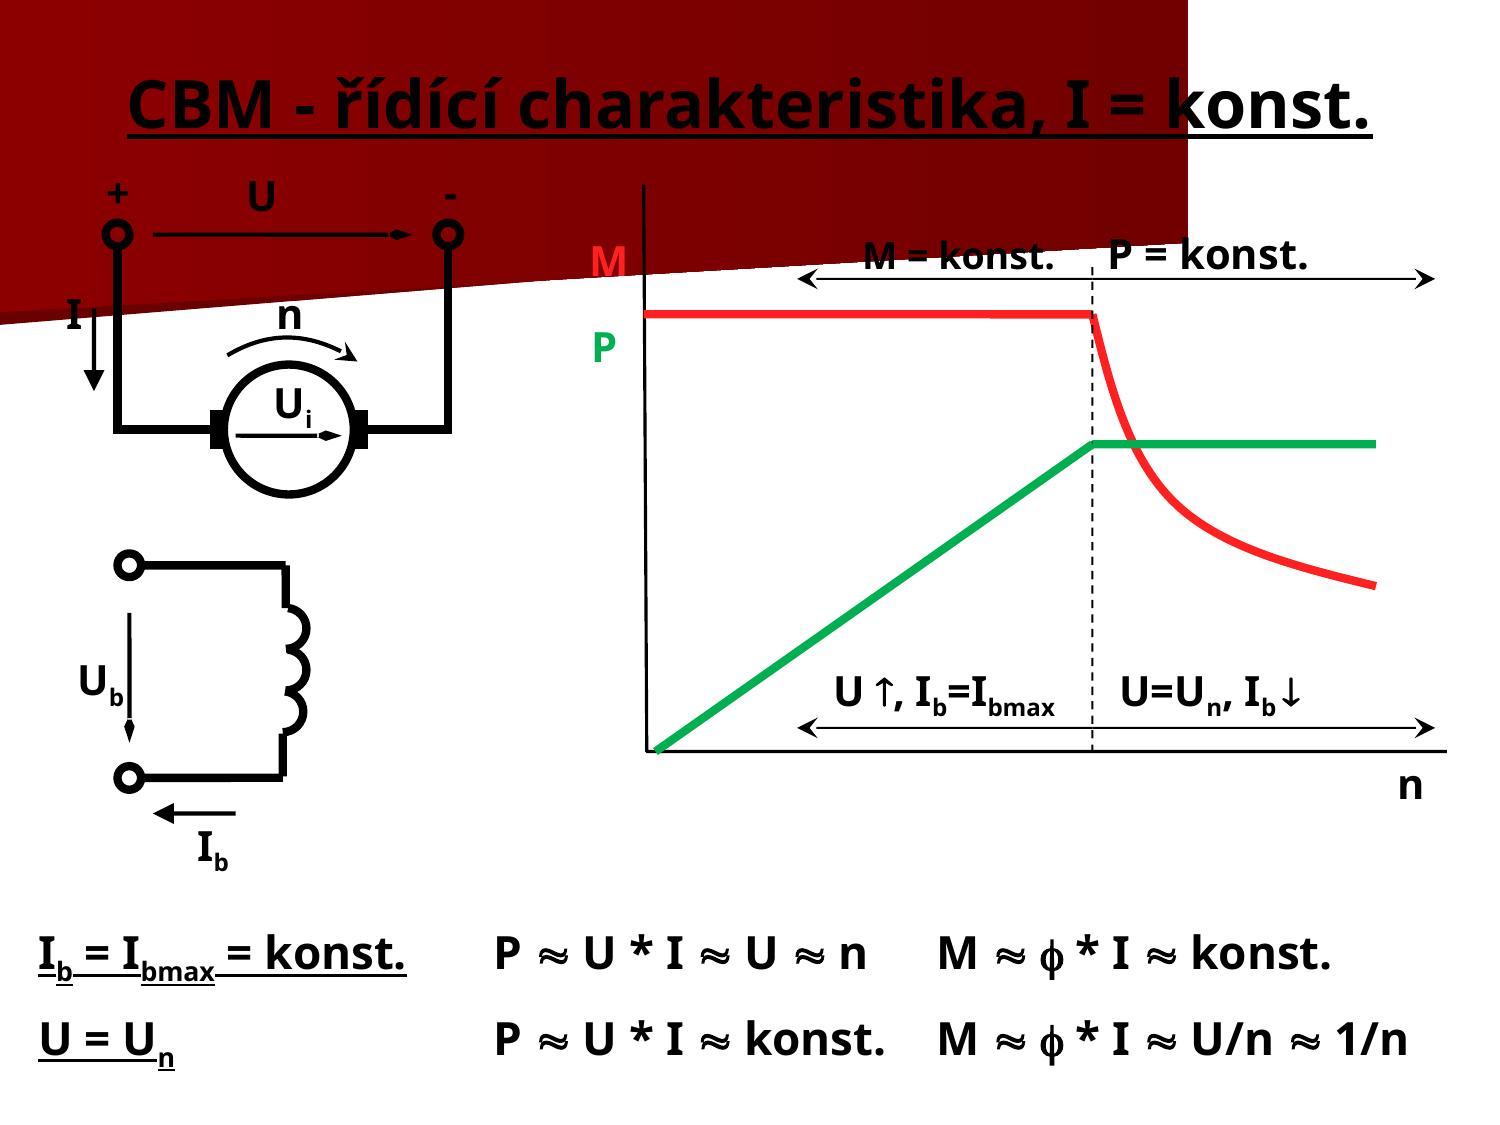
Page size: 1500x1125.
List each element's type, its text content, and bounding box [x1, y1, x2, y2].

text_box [58, 160, 467, 876]
text_box [797, 268, 818, 290]
text_box [643, 184, 828, 314]
text_box M = konst. [844, 279, 1081, 285]
text_box [1093, 314, 1228, 444]
text_box [1414, 268, 1436, 290]
text_box n [1392, 751, 1432, 814]
text_box [644, 315, 1447, 752]
text_box P [585, 314, 624, 377]
text_box M = konst. [844, 220, 1081, 278]
text_box U=Un, Ib  [1104, 657, 1447, 729]
title CBM - řídící charakteristika, I = konst. [29, 31, 1471, 173]
text_box Ib = Ibmax = konst. P  U * I  U  n M   * I  konst. U = Un P  U * I  konst. M   * I  U/n  1/n [23, 916, 1483, 1080]
text_box [1414, 729, 1433, 739]
text_box [1134, 445, 1376, 587]
text_box M [583, 228, 635, 291]
text_box [797, 717, 818, 739]
text_box P = konst. [1092, 220, 1341, 285]
